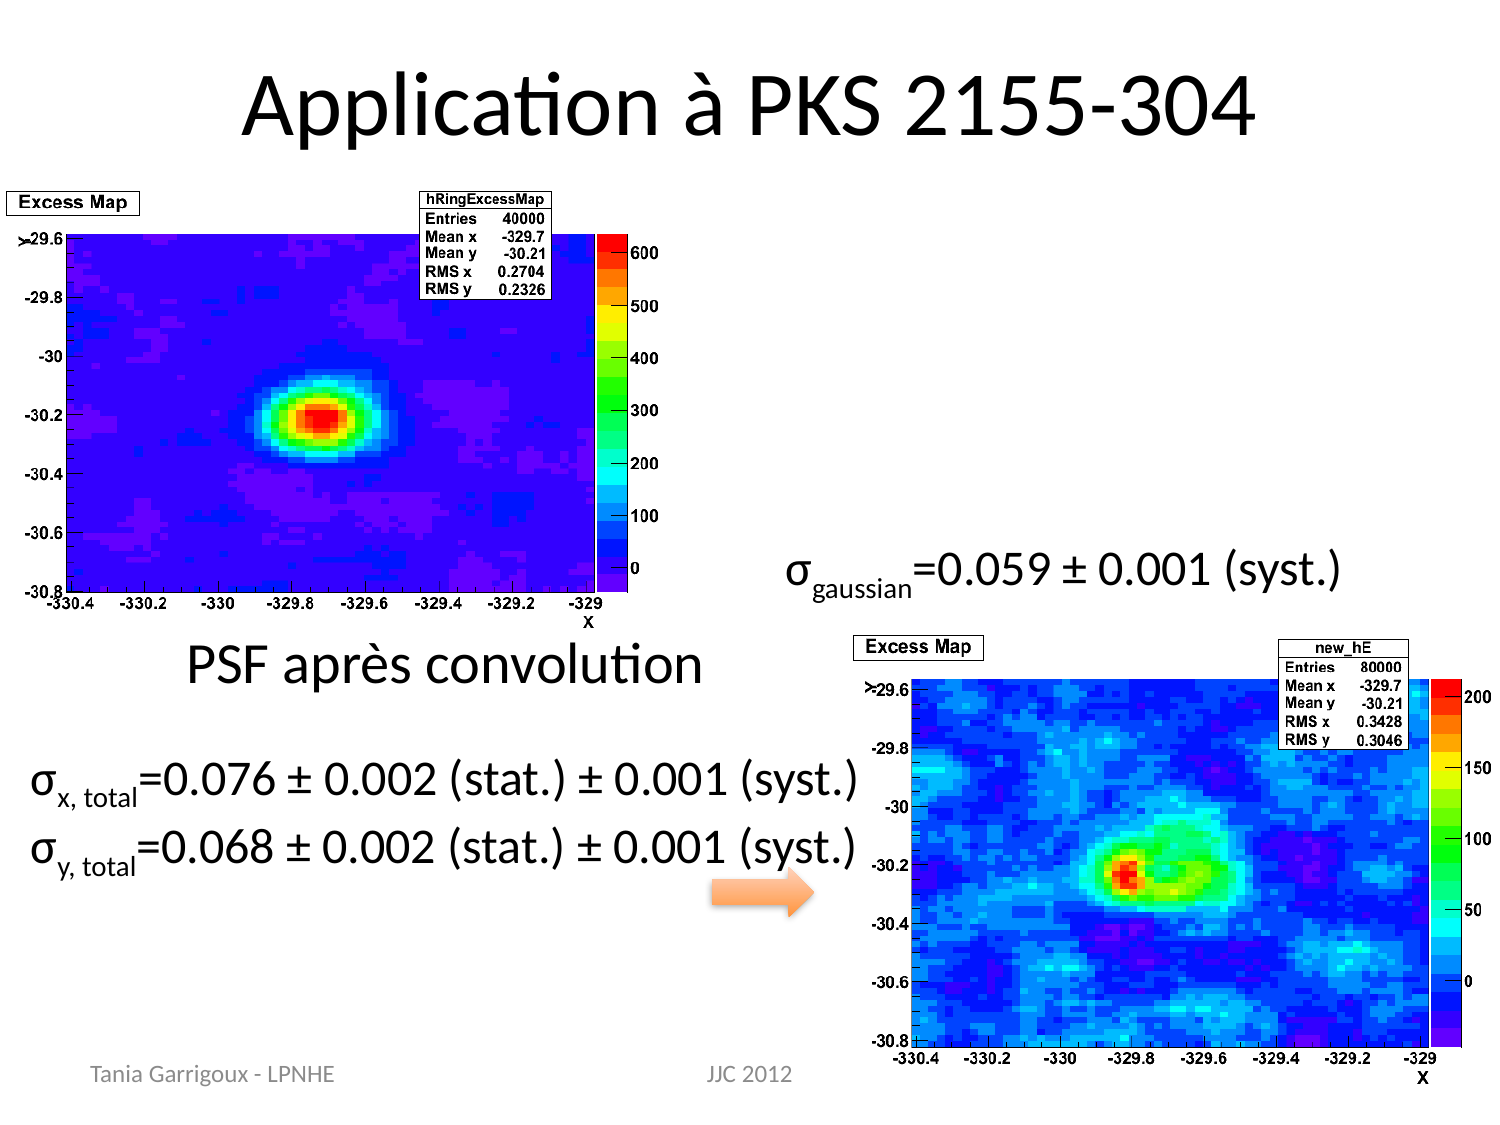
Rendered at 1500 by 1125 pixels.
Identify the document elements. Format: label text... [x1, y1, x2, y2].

text_box σgaussian=0.059 ± 0.001 (syst.) [770, 528, 1359, 612]
text_box PSF après convolution σx, total=0.076 ± 0.002 (stat.) ± 0.001 (syst.) σy, total=0.068 ± 0.002 (stat.) ± 0.001 (syst.) [15, 617, 875, 960]
picture [0, 189, 660, 637]
title Application à PKS 2155-304 [75, 5, 1425, 193]
slide_number Tania Garrigoux - LPNHE [75, 1042, 425, 1103]
picture [846, 633, 1493, 1093]
footer JJC 2012 [512, 1042, 988, 1103]
